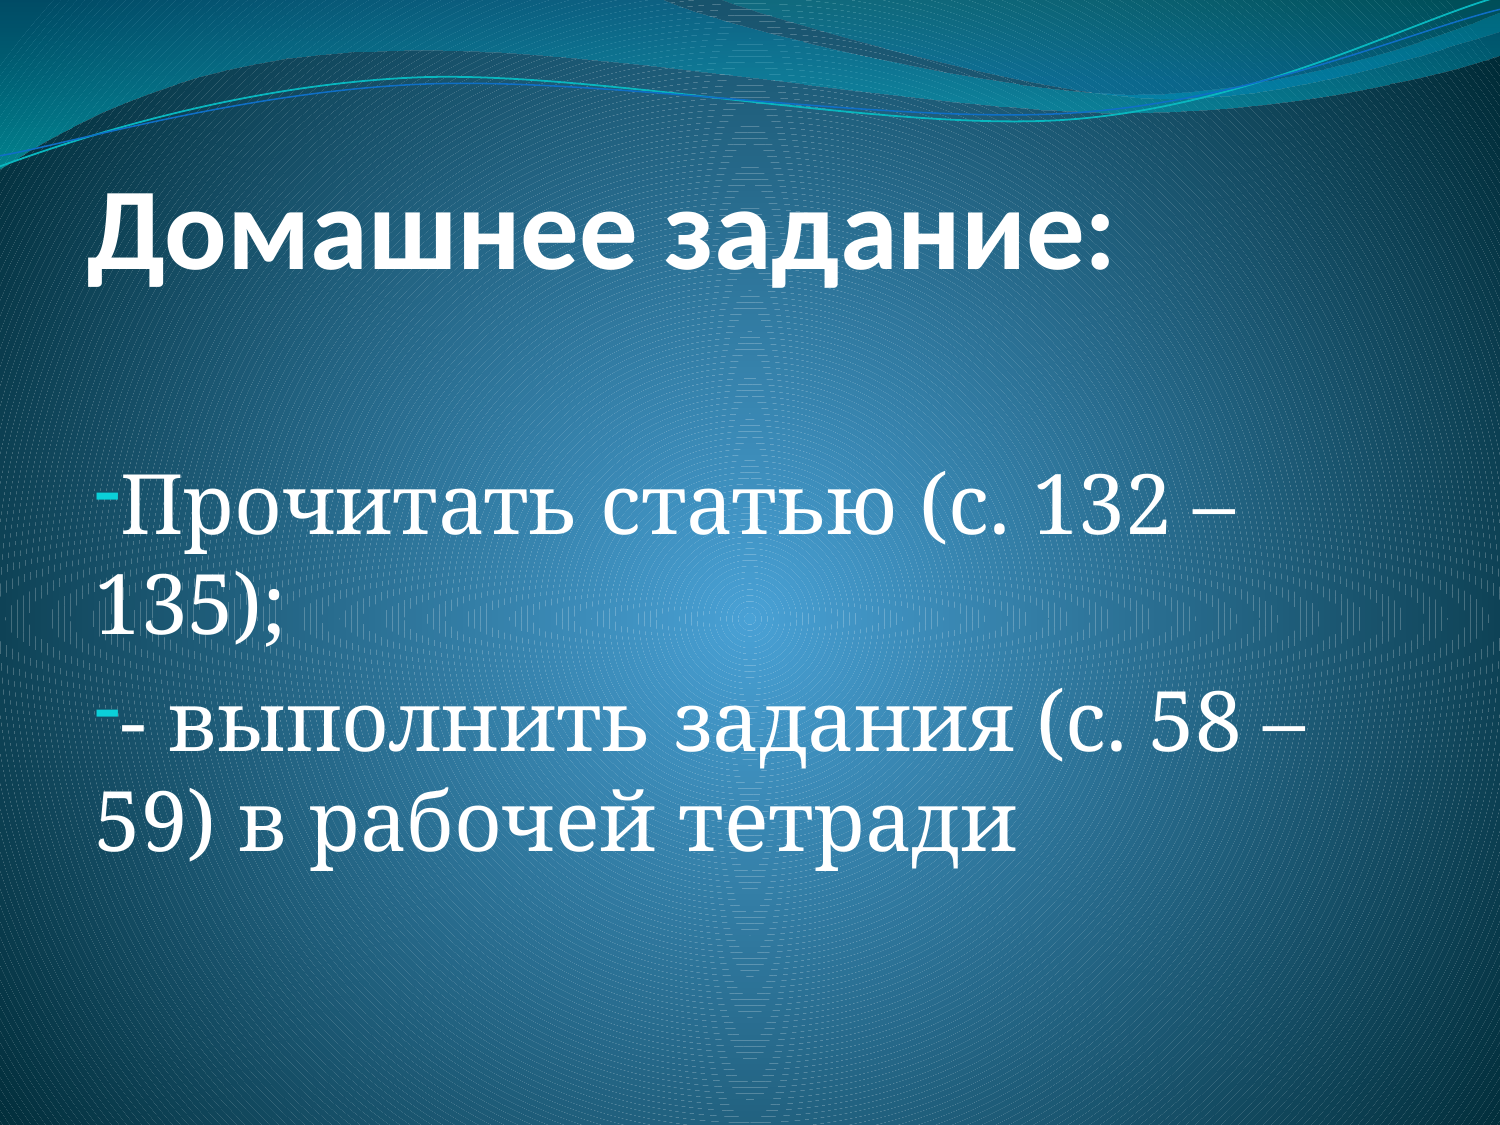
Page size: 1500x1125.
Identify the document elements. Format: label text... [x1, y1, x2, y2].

list Прочитать статью (с. 132 – 135); - выполнить задания (с. 58 – 59) в рабочей тетради [86, 443, 1362, 692]
title Домашнее задание: [86, 93, 1362, 293]
